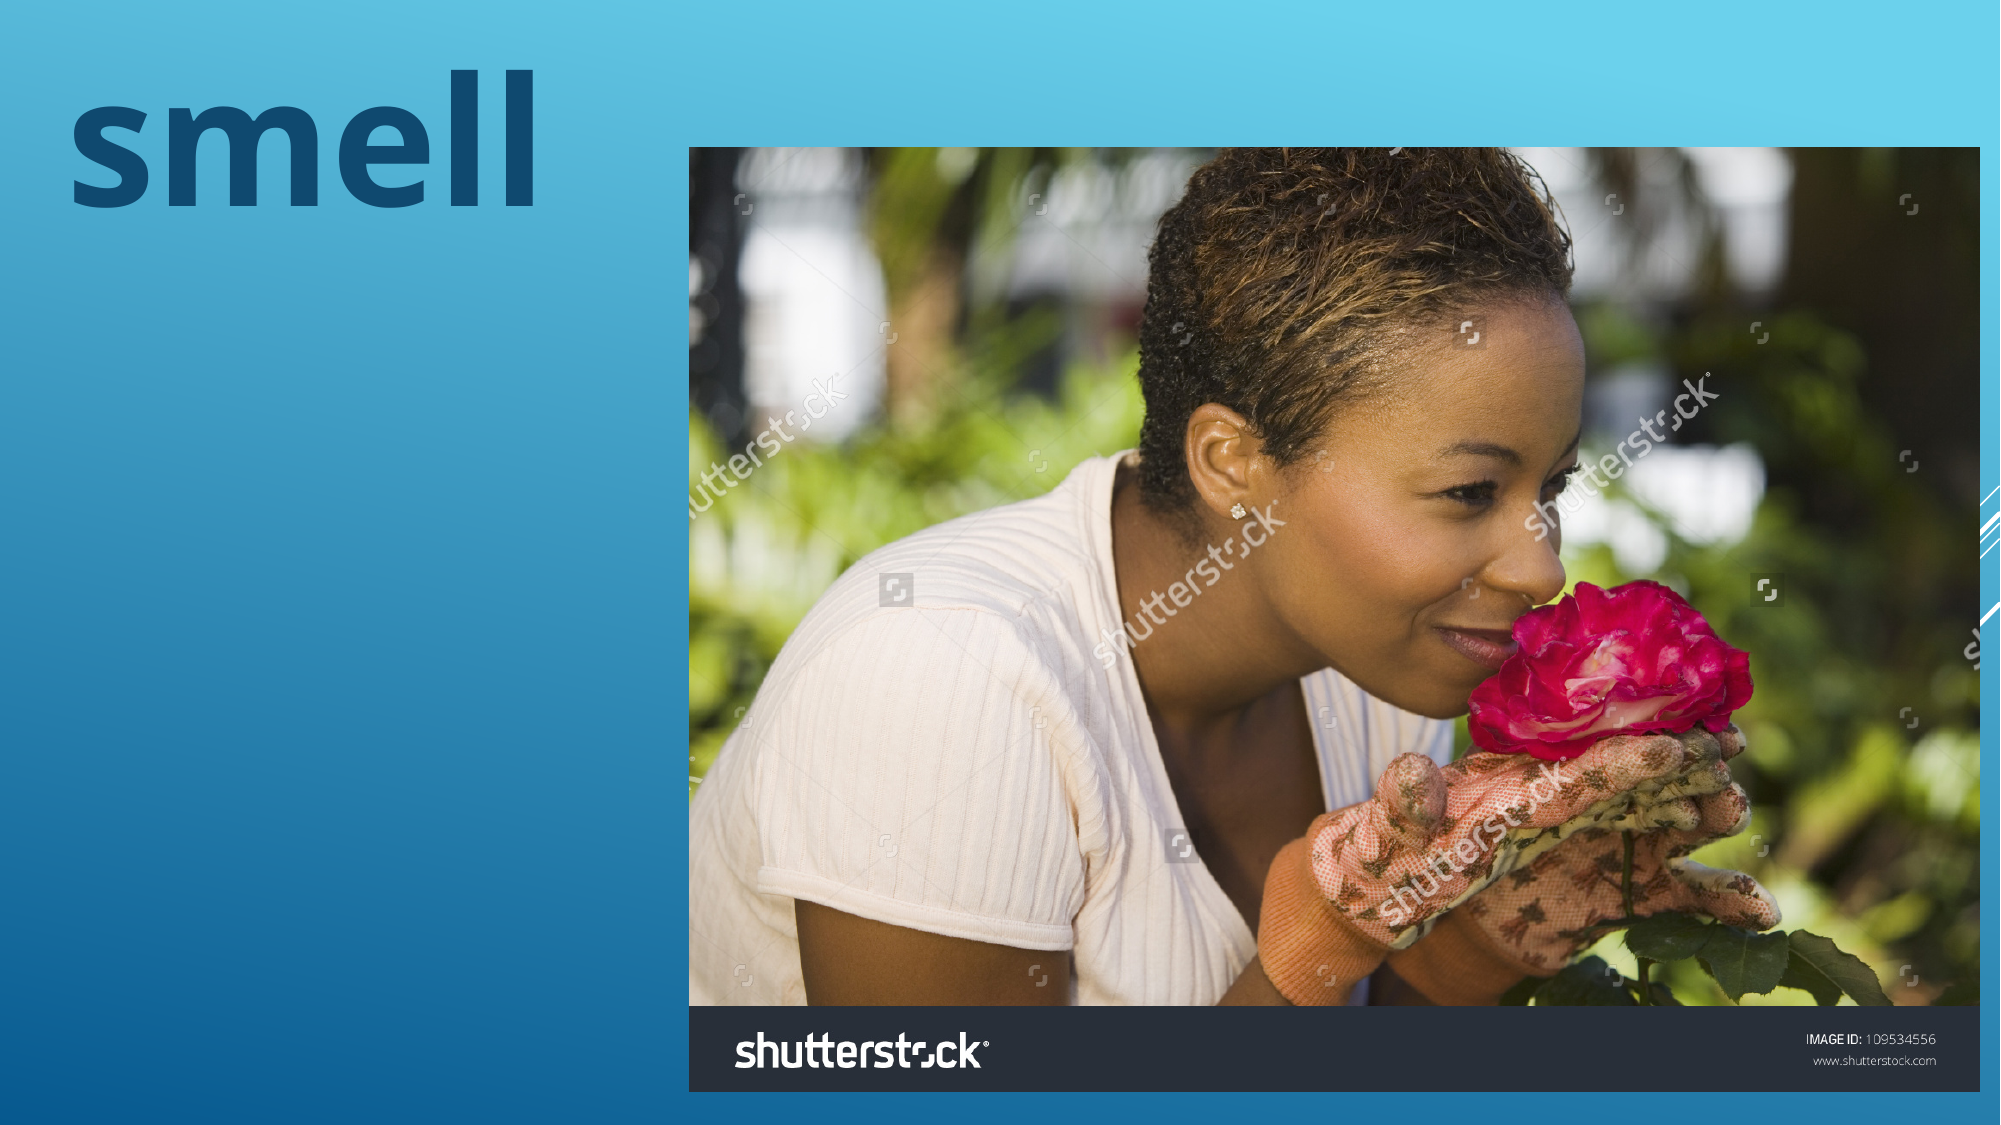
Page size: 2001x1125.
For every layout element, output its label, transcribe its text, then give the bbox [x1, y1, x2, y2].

picture [689, 146, 1980, 1092]
list smell [51, 19, 863, 316]
